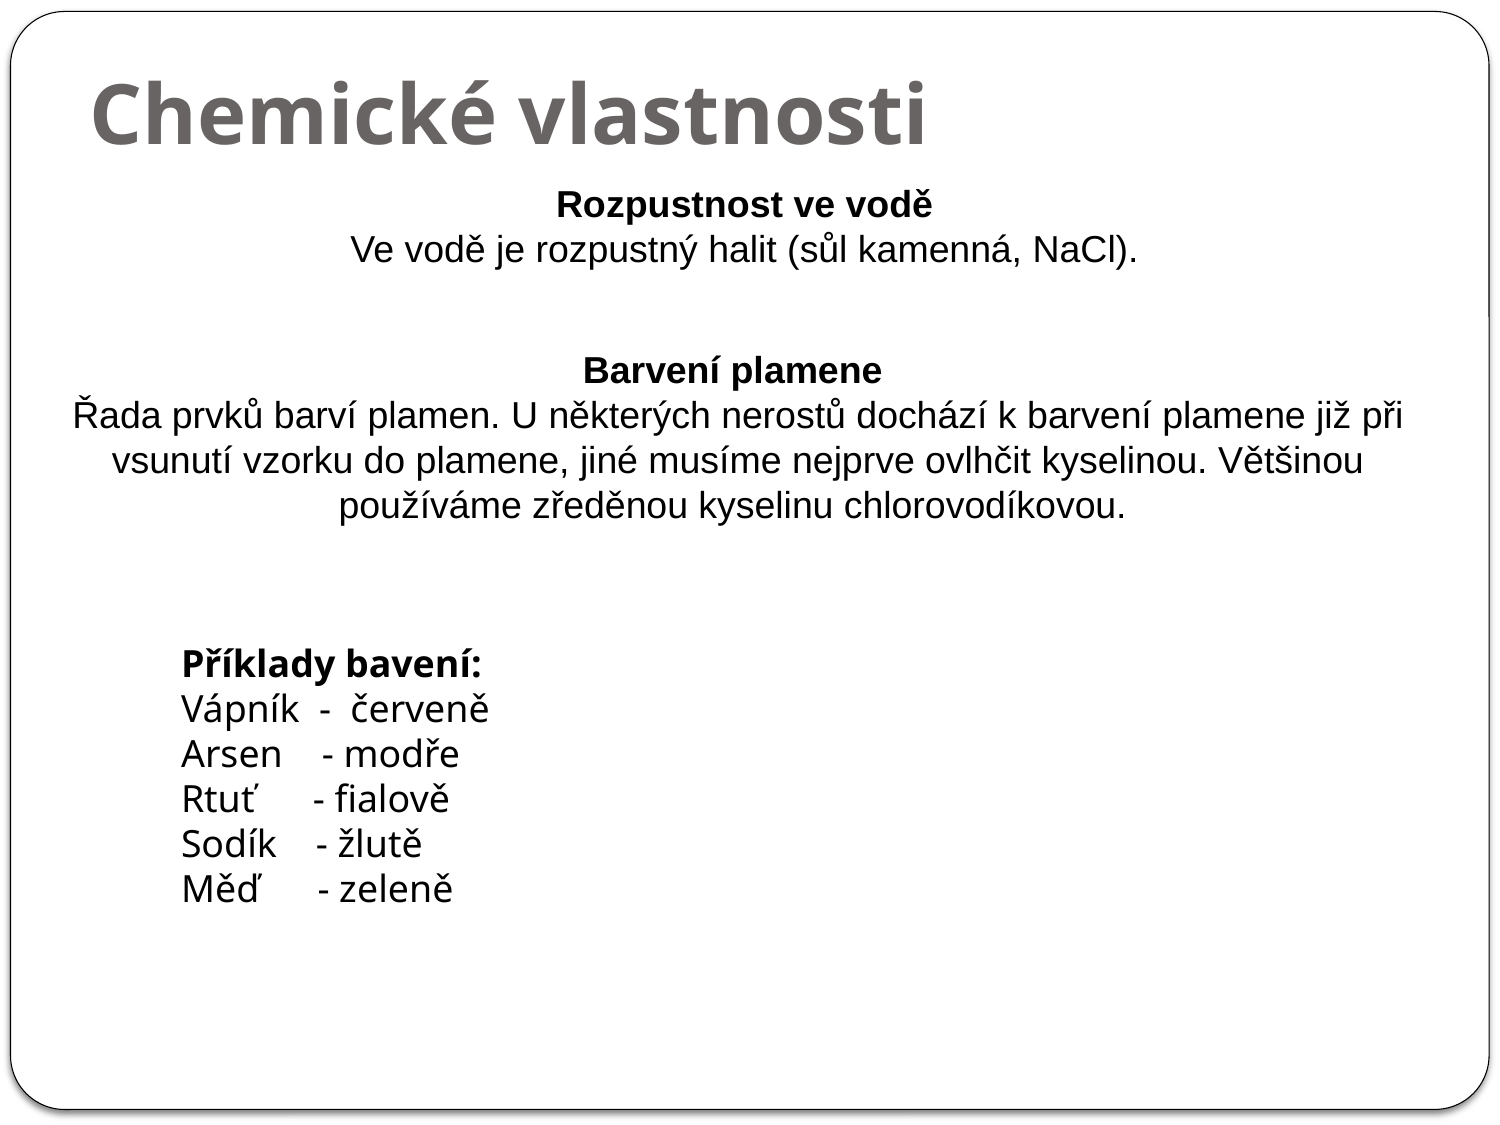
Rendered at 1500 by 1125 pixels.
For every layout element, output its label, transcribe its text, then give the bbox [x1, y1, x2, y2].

title Chemické vlastnosti [75, 45, 1425, 176]
text_box Rozpustnost ve vodě Ve vodě je rozpustný halit (sůl kamenná, NaCl). [242, 172, 1258, 278]
text_box Barvení plamene Řada prvků barví plamen. U některých nerostů dochází k barvení plamene již při vsunutí vzorku do plamene, jiné musíme nejprve ovlhčit kyselinou. Většinou používáme zředěnou kyselinu chlorovodíkovou. [41, 338, 1435, 533]
text_box Příklady bavení: Vápník - červeně Arsen - modře Rtuť - fialově Sodík - žlutě Měď - zeleně [166, 632, 507, 963]
